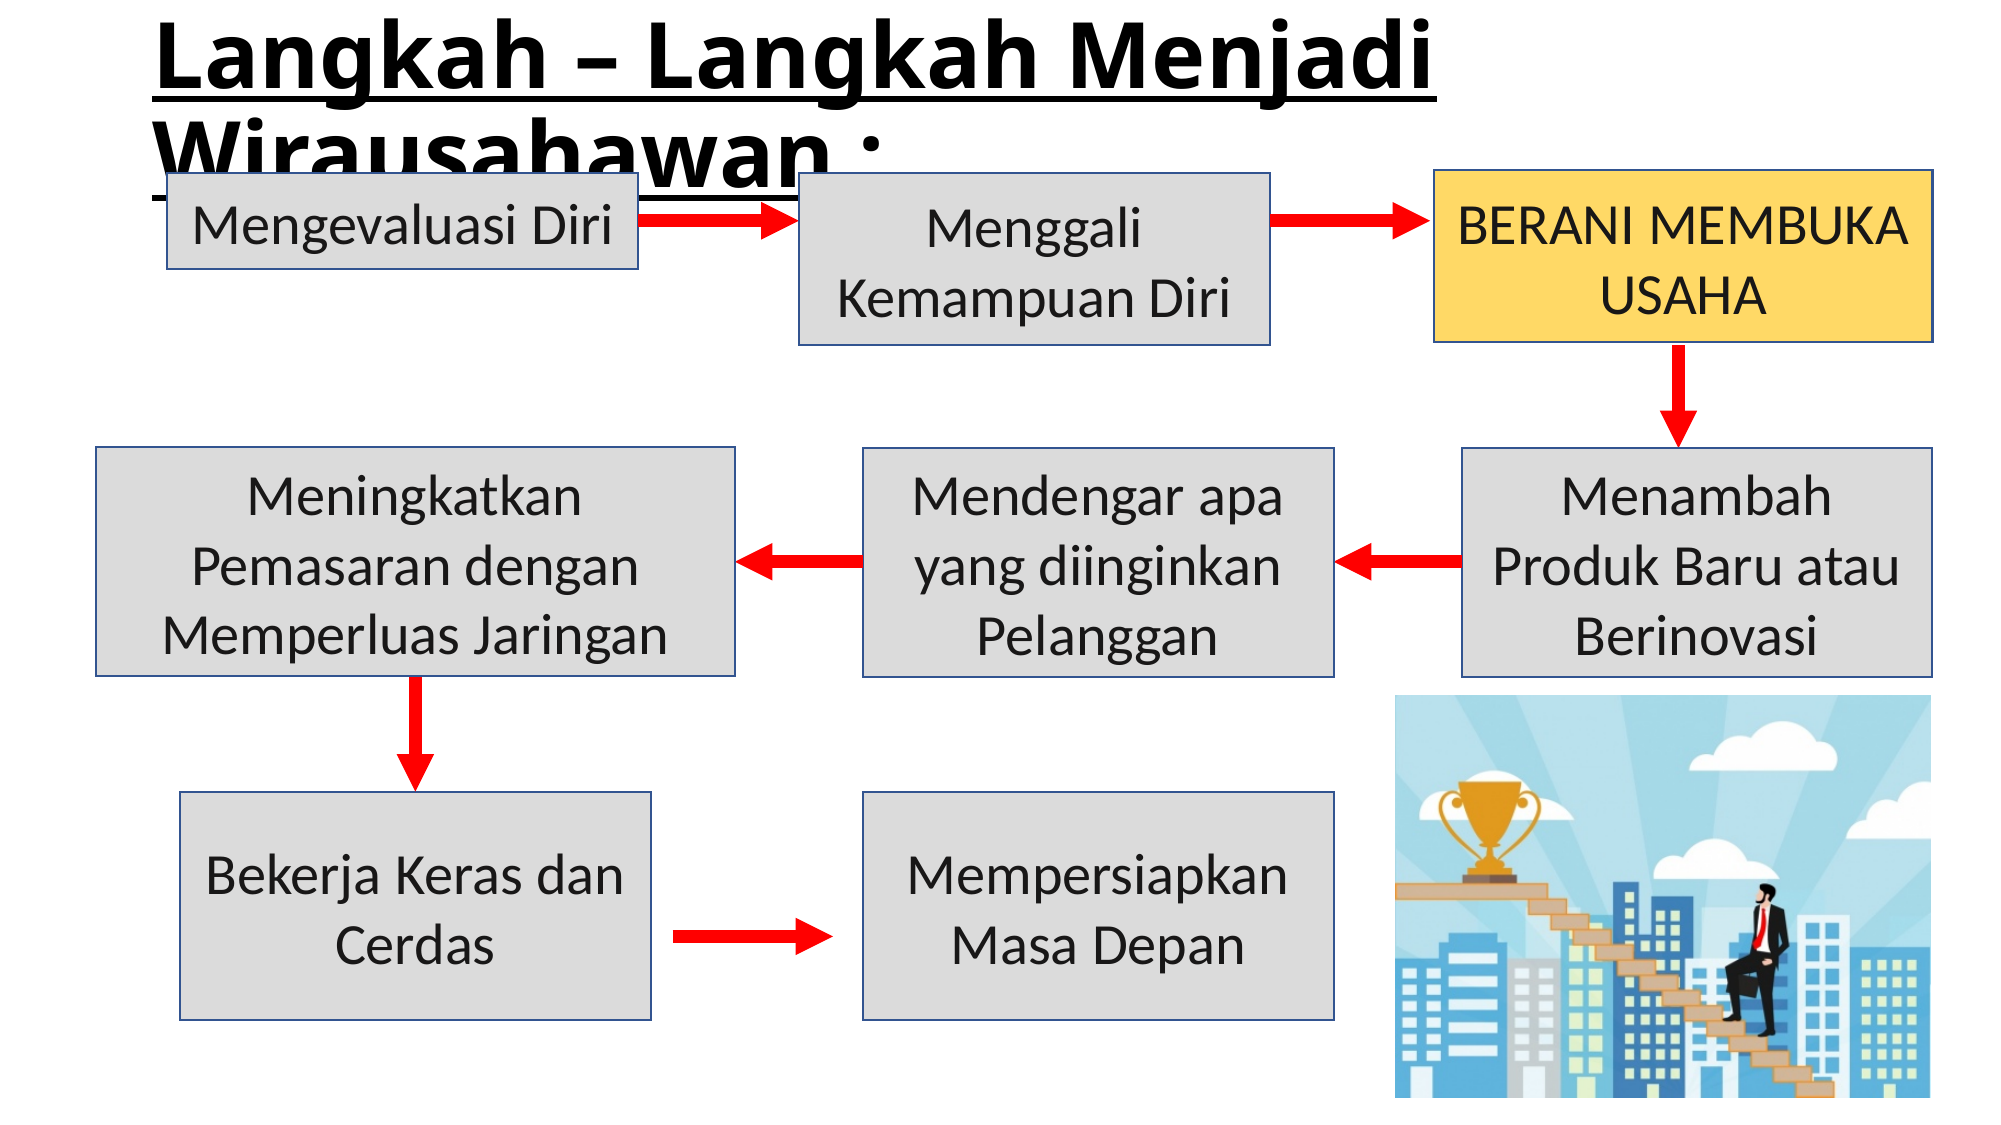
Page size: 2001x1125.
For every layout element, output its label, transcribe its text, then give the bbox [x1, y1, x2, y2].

text_box Mempersiapkan Masa Depan [862, 791, 1335, 1021]
text_box Menambah Produk Baru atau Berinovasi [1461, 447, 1933, 678]
text_box BERANI MEMBUKA USAHA [1433, 169, 1934, 343]
picture [1395, 695, 1931, 1098]
text_box Menggali Kemampuan Diri [798, 172, 1271, 346]
text_box Meningkatkan Pemasaran dengan Memperluas Jaringan [95, 446, 736, 677]
text_box Mendengar apa yang diinginkan Pelanggan [862, 447, 1335, 678]
text_box Mengevaluasi Diri [166, 172, 639, 270]
title Langkah – Langkah Menjadi Wirausahawan : [137, 0, 1863, 218]
text_box Bekerja Keras dan Cerdas [179, 791, 652, 1021]
